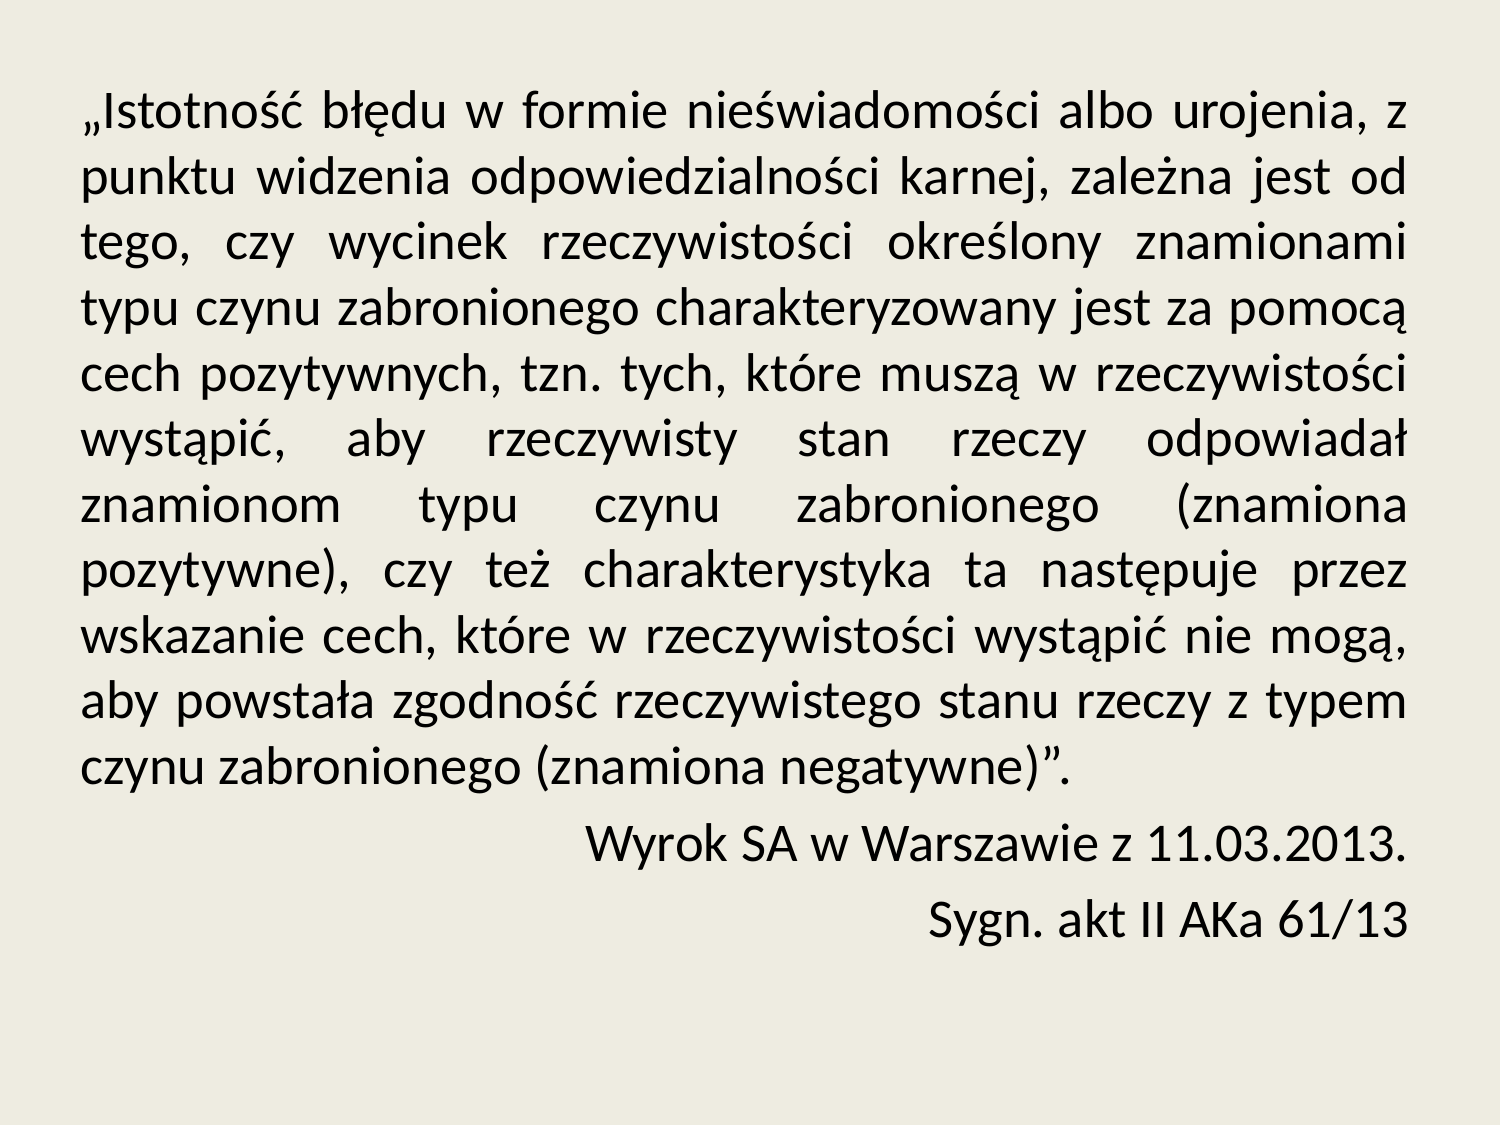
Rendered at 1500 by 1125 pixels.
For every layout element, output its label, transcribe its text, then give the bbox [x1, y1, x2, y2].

list „Istotność błędu w formie nieświadomości albo urojenia, z punktu widzenia odpowiedzialności karnej, zależna jest od tego, czy wycinek rzeczywistości określony znamionami typu czynu zabronionego charakteryzowany jest za pomocą cech pozytywnych, tzn. tych, które muszą w rzeczywistości wystąpić, aby rzeczywisty stan rzeczy odpowiadał znamionom typu czynu zabronionego (znamiona pozytywne), czy też charakterystyka ta następuje przez wskazanie cech, które w rzeczywistości wystąpić nie mogą, aby powstała zgodność rzeczywistego stanu rzeczy z typem czynu zabronionego (znamiona negatywne)”. Wyrok SA w Warszawie z 11.03.2013. Sygn. akt II AKa 61/13 [64, 66, 1425, 1005]
